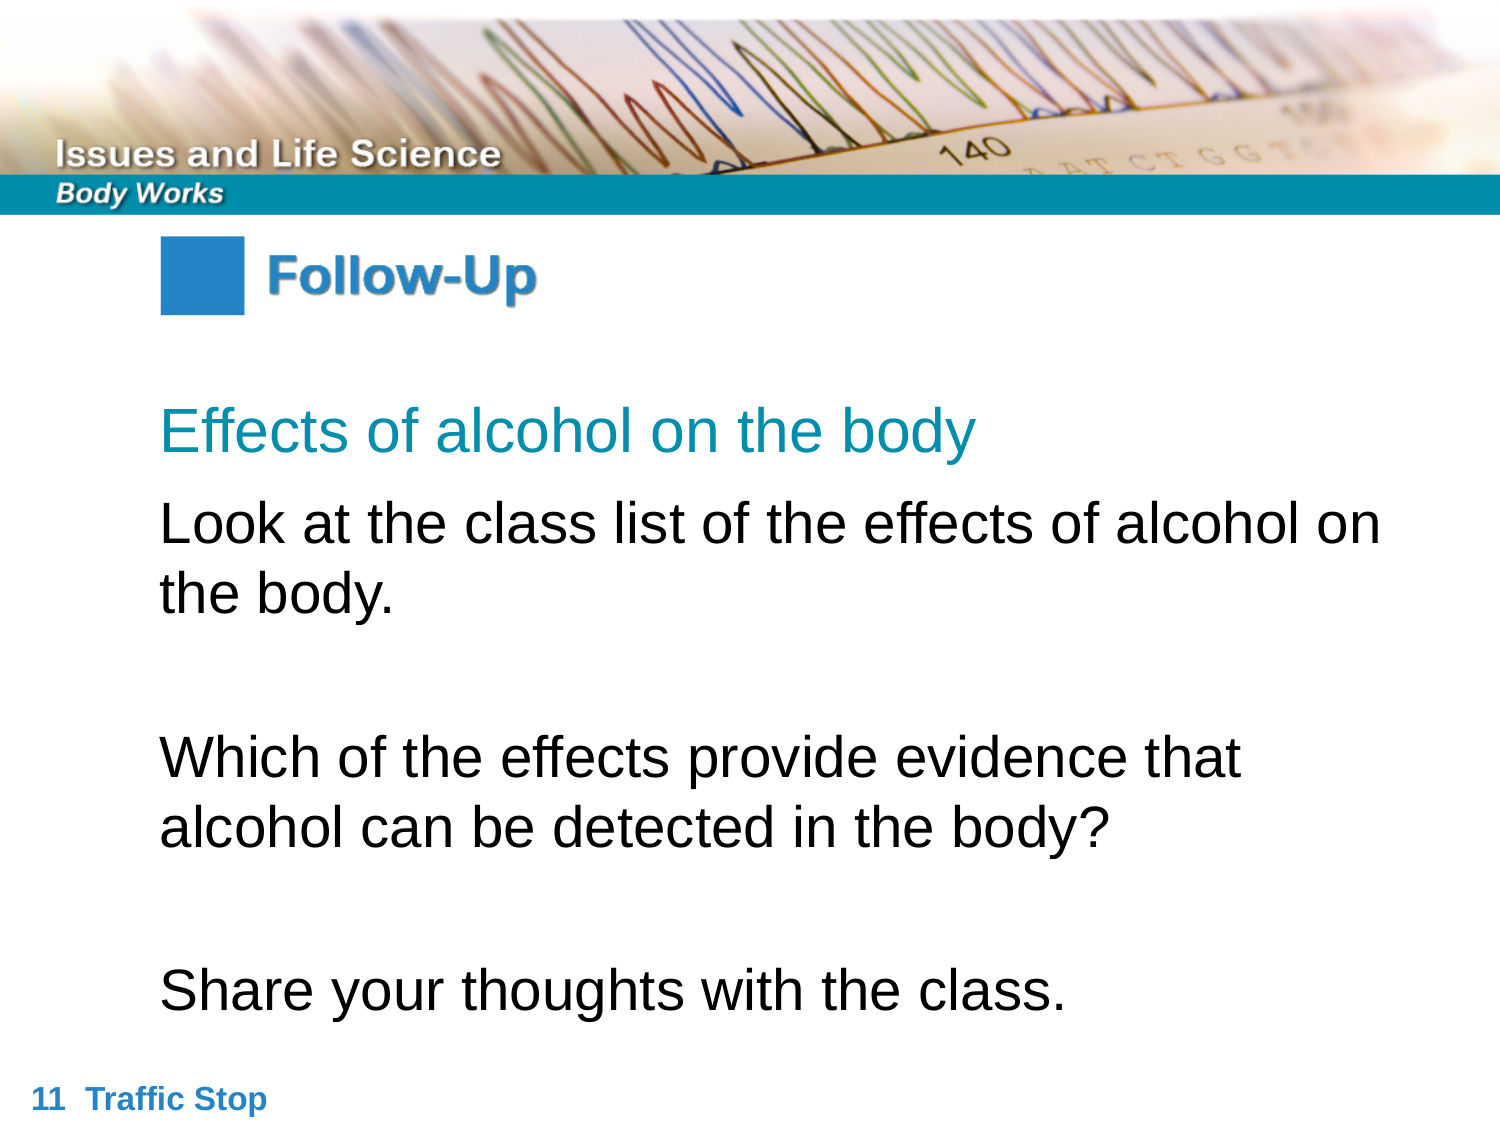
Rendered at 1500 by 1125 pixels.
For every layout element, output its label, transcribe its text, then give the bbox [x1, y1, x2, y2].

list Look at the class list of the effects of alcohol on the body. Which of the effects provide evidence that alcohol can be detected in the body? Share your thoughts with the class. [144, 478, 1443, 1077]
picture [0, 0, 1500, 354]
list Effects of alcohol on the body [144, 383, 1443, 478]
